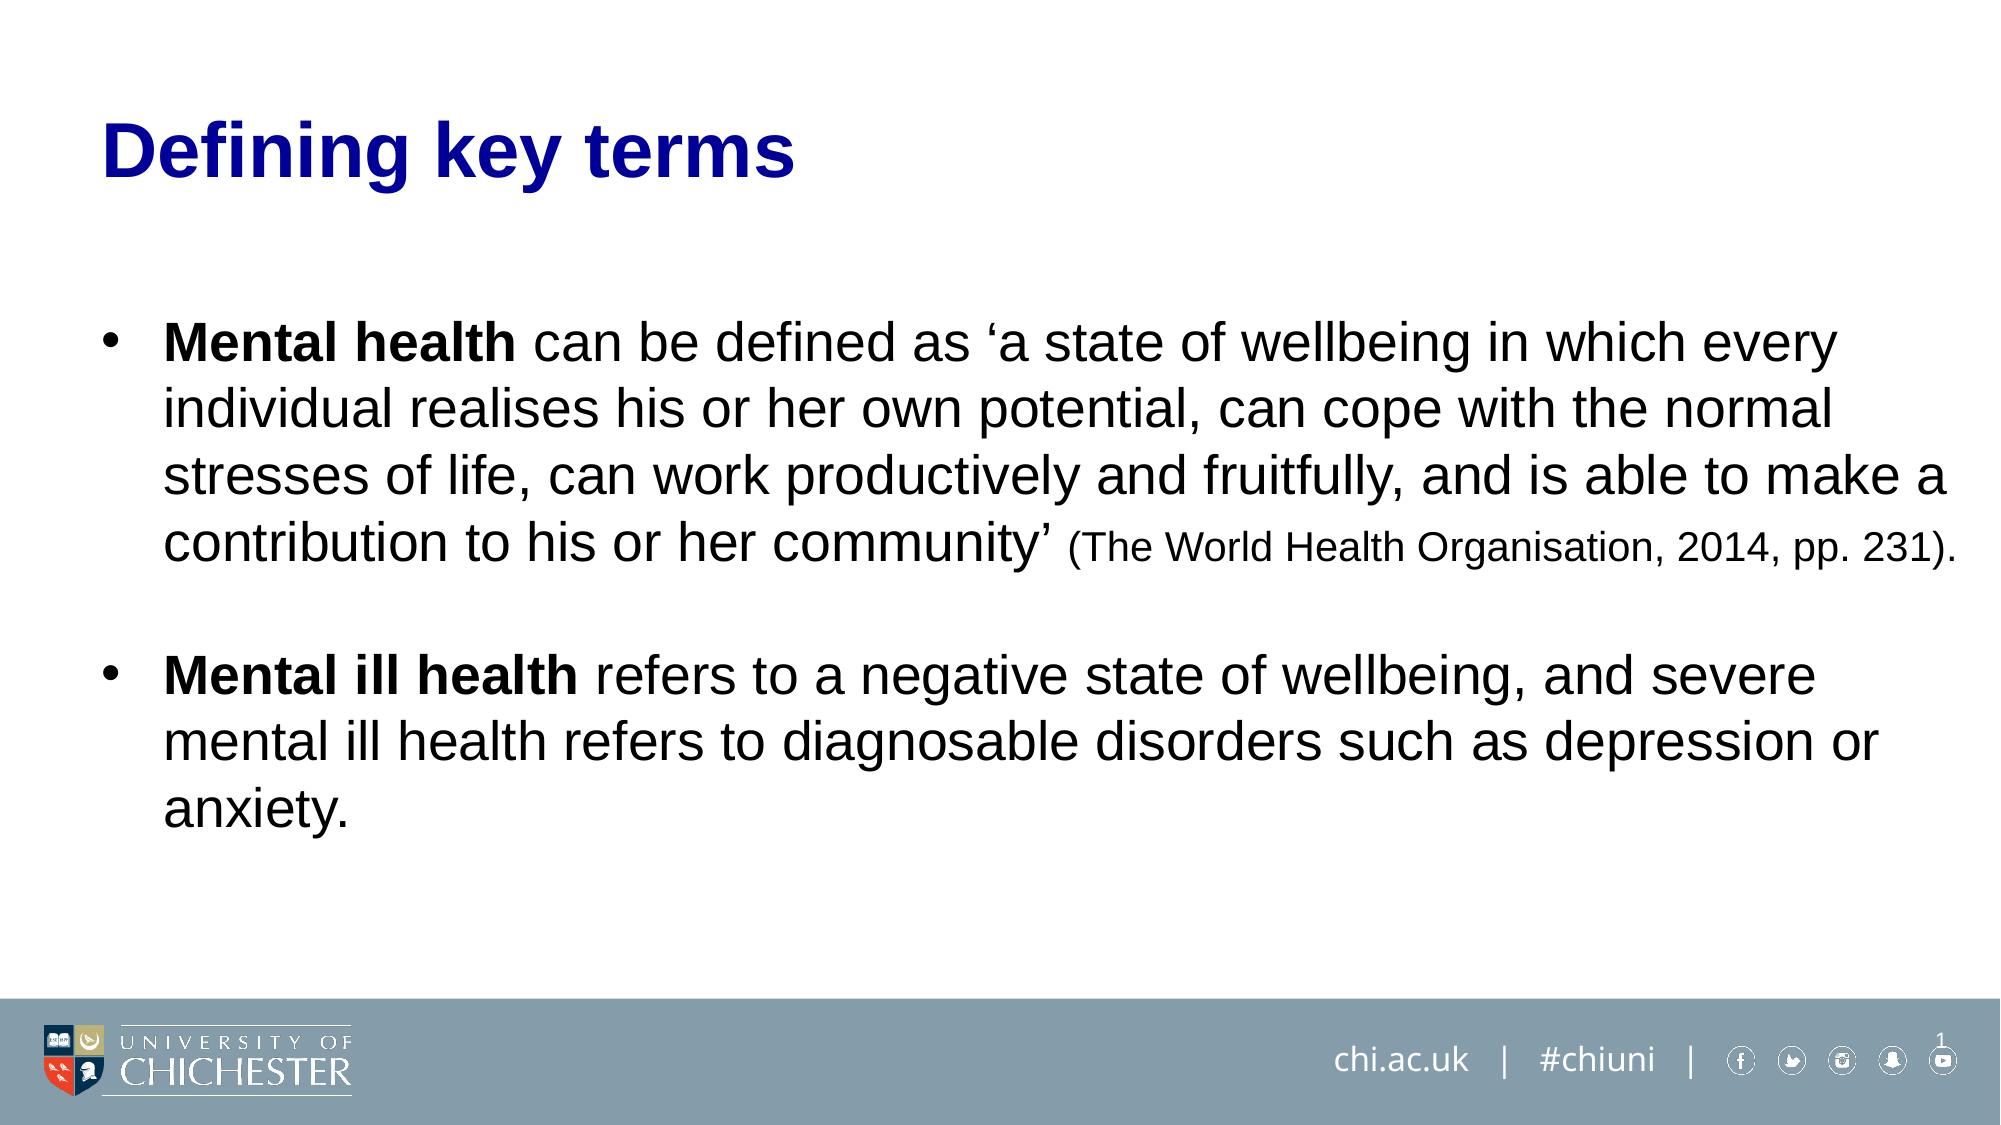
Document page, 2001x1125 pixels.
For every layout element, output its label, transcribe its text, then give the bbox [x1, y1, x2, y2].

picture [44, 1025, 352, 1096]
picture [1727, 1045, 1957, 1075]
text_box Defining key terms [86, 92, 1914, 231]
text_box Mental health can be defined as ‘a state of wellbeing in which every individual realises his or her own potential, can cope with the normal stresses of life, can work productively and fruitfully, and is able to make a contribution to his or her community’ (The World Health Organisation, 2014, pp. 231). Mental ill health refers to a negative state of wellbeing, and severe mental ill health refers to diagnosable disorders such as depression or anxiety. [86, 231, 1993, 913]
text_box 1 [1889, 1019, 1993, 1061]
